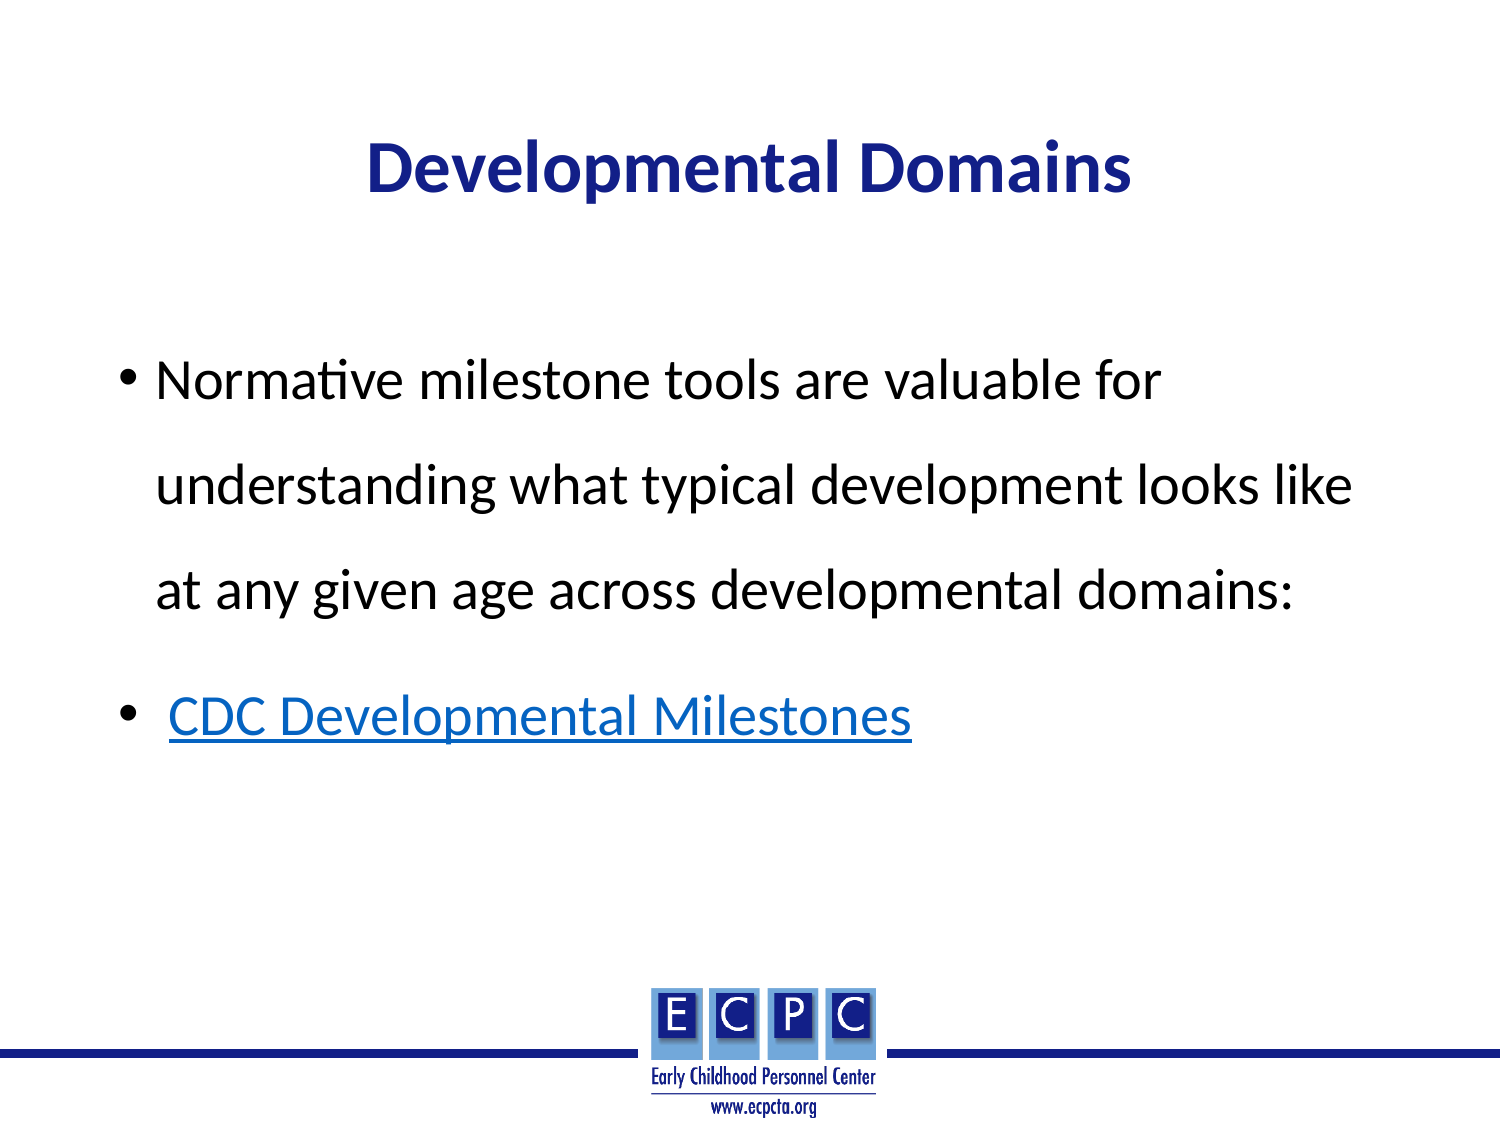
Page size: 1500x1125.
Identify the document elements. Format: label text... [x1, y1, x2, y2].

picture [651, 1014, 876, 1118]
list Normative milestone tools are valuable for understanding what typical development looks like at any given age across developmental domains: CDC Developmental Milestones [103, 299, 1397, 1014]
title Developmental Domains [103, 59, 1397, 278]
